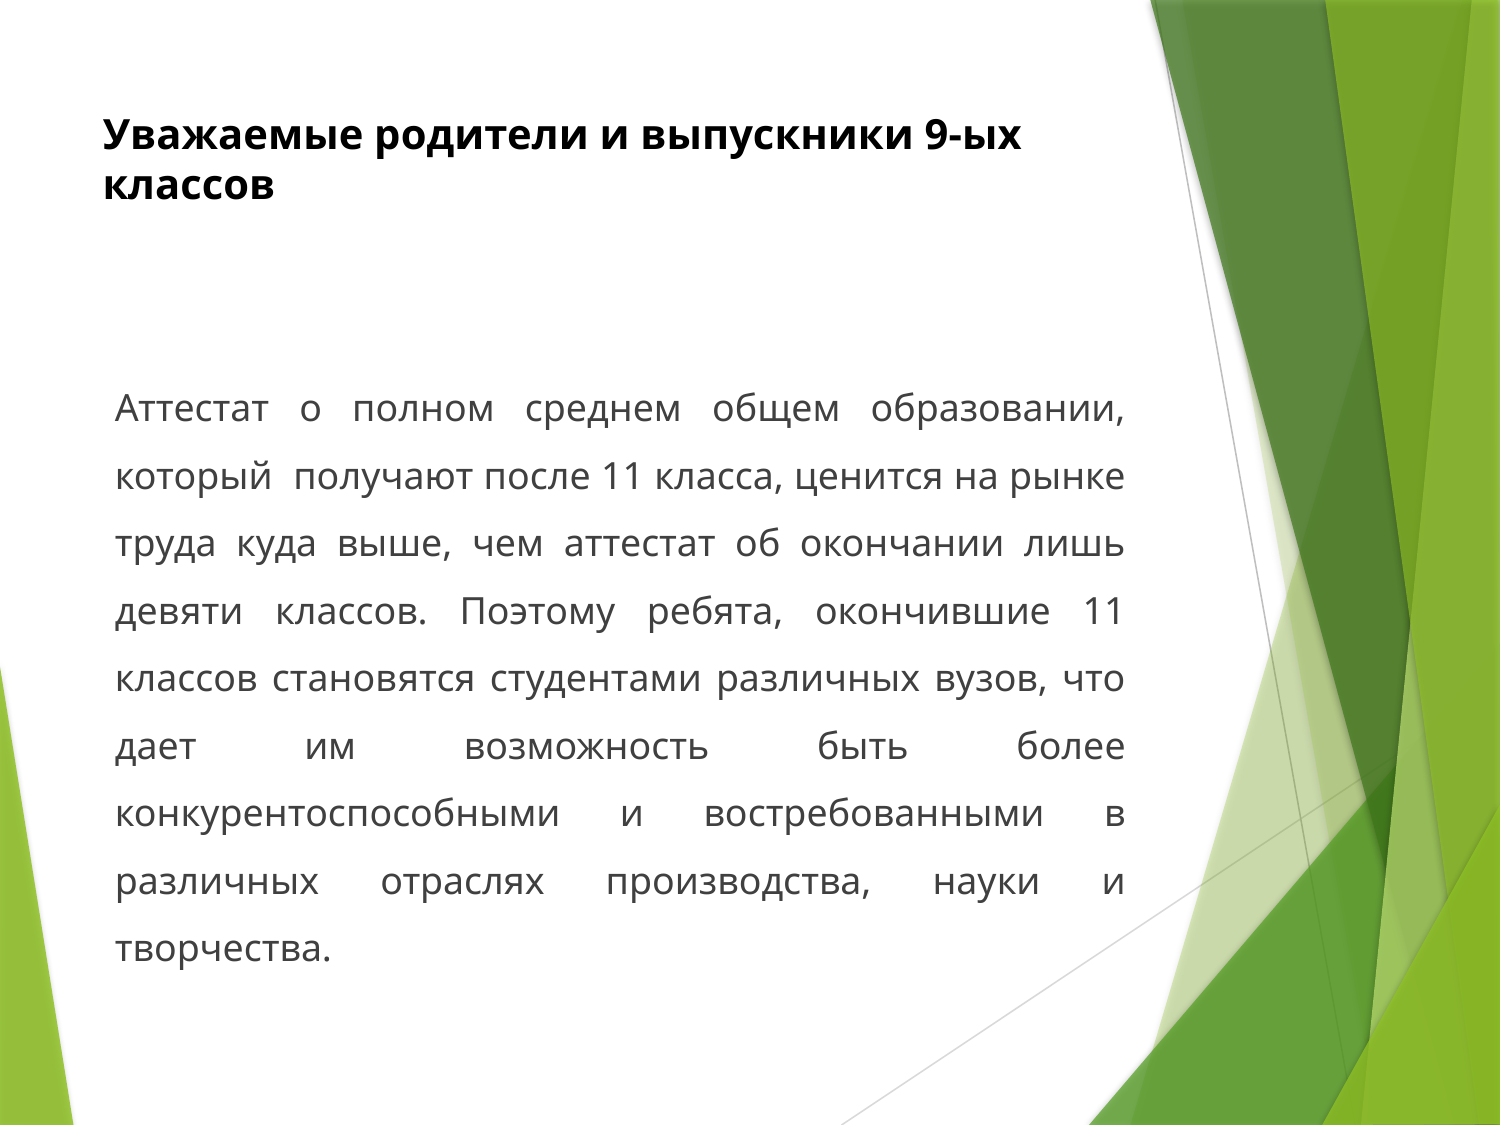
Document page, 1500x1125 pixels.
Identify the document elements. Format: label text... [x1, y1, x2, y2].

list Аттестат о полном среднем общем образовании, который получают после 11 класса, ценится на рынке труда куда выше, чем аттестат об окончании лишь девяти классов. Поэтому ребята, окончившие 11 классов становятся студентами различных вузов, что дает им возможность быть более конкурентоспособными и востребованными в различных отраслях производства, науки и творчества. [99, 354, 1142, 992]
title Уважаемые родители и выпускники 9-ых классов [87, 99, 1175, 317]
